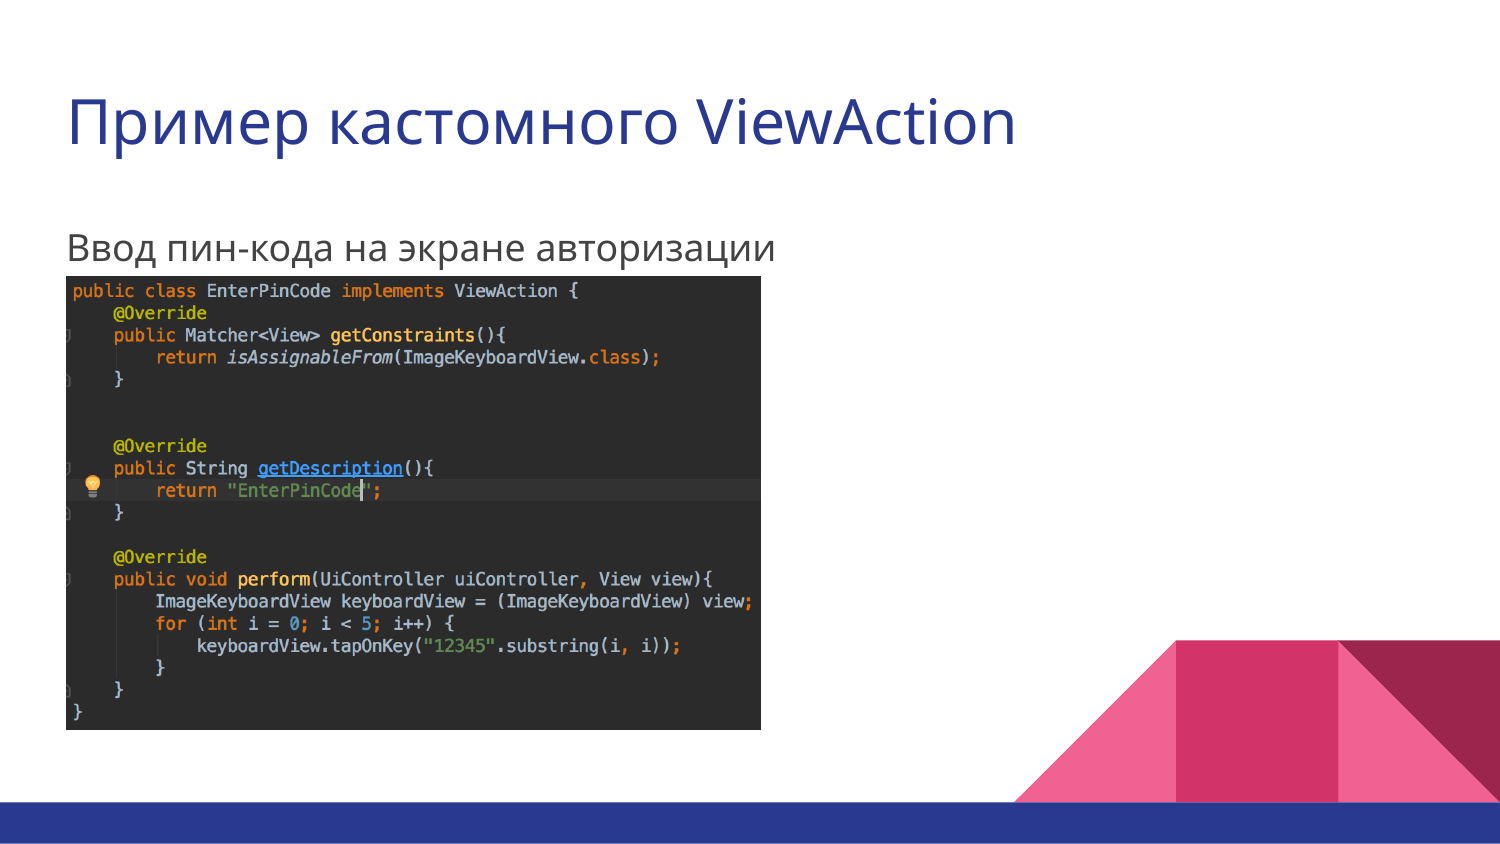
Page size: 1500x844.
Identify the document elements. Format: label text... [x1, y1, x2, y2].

list Ввод пин-кода на экране авторизации [51, 201, 1449, 750]
picture [66, 276, 762, 730]
title Пример кастомного ViewAction [51, 67, 1449, 167]
